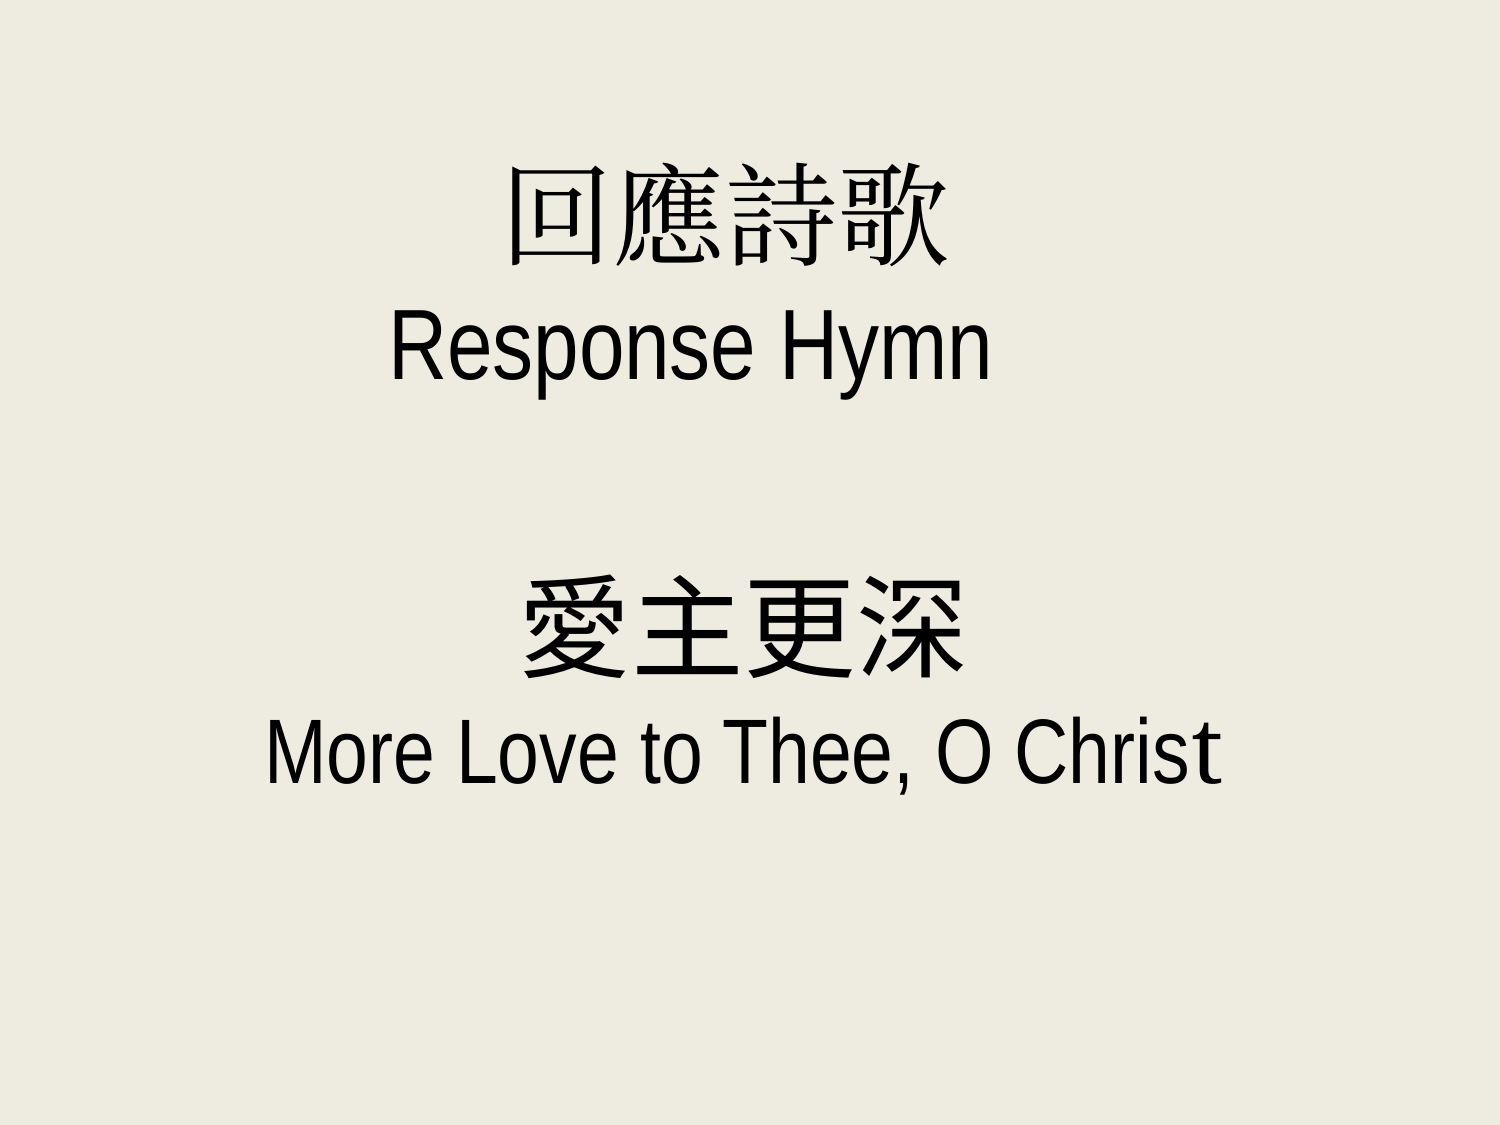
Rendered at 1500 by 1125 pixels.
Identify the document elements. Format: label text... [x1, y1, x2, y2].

text_box 愛主更深 More Love to Thee, O Christ [62, 549, 1425, 810]
text_box 回應詩歌 Response Hymn [199, 137, 1250, 498]
